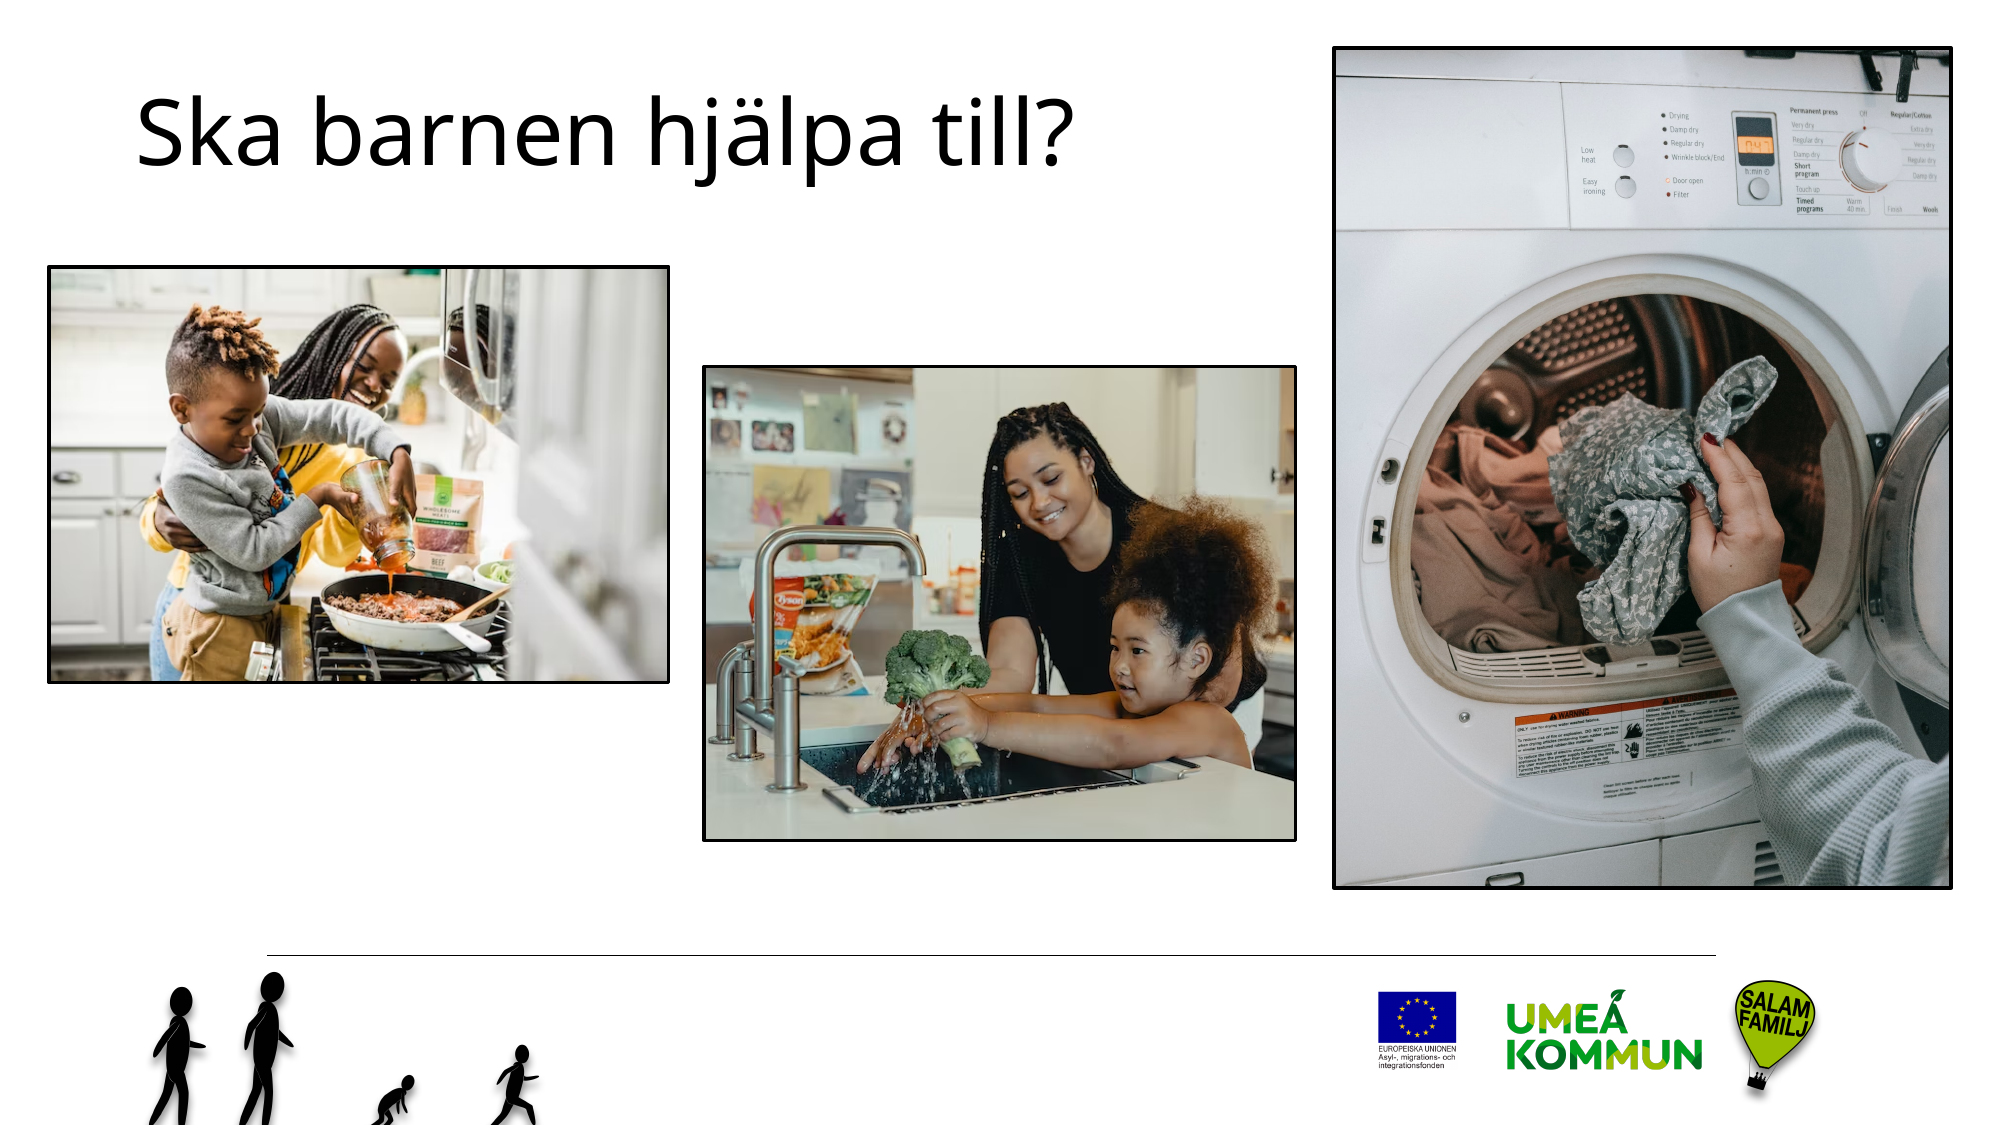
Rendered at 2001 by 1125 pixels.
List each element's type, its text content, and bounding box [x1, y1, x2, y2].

picture [1335, 49, 1950, 886]
text_box Ska barnen hjälpa till? [89, 66, 1123, 191]
picture [1507, 989, 1702, 1070]
picture [138, 966, 550, 1125]
picture [50, 268, 667, 681]
picture [1376, 989, 1458, 1070]
picture [1715, 976, 1835, 1095]
picture [705, 368, 1294, 839]
